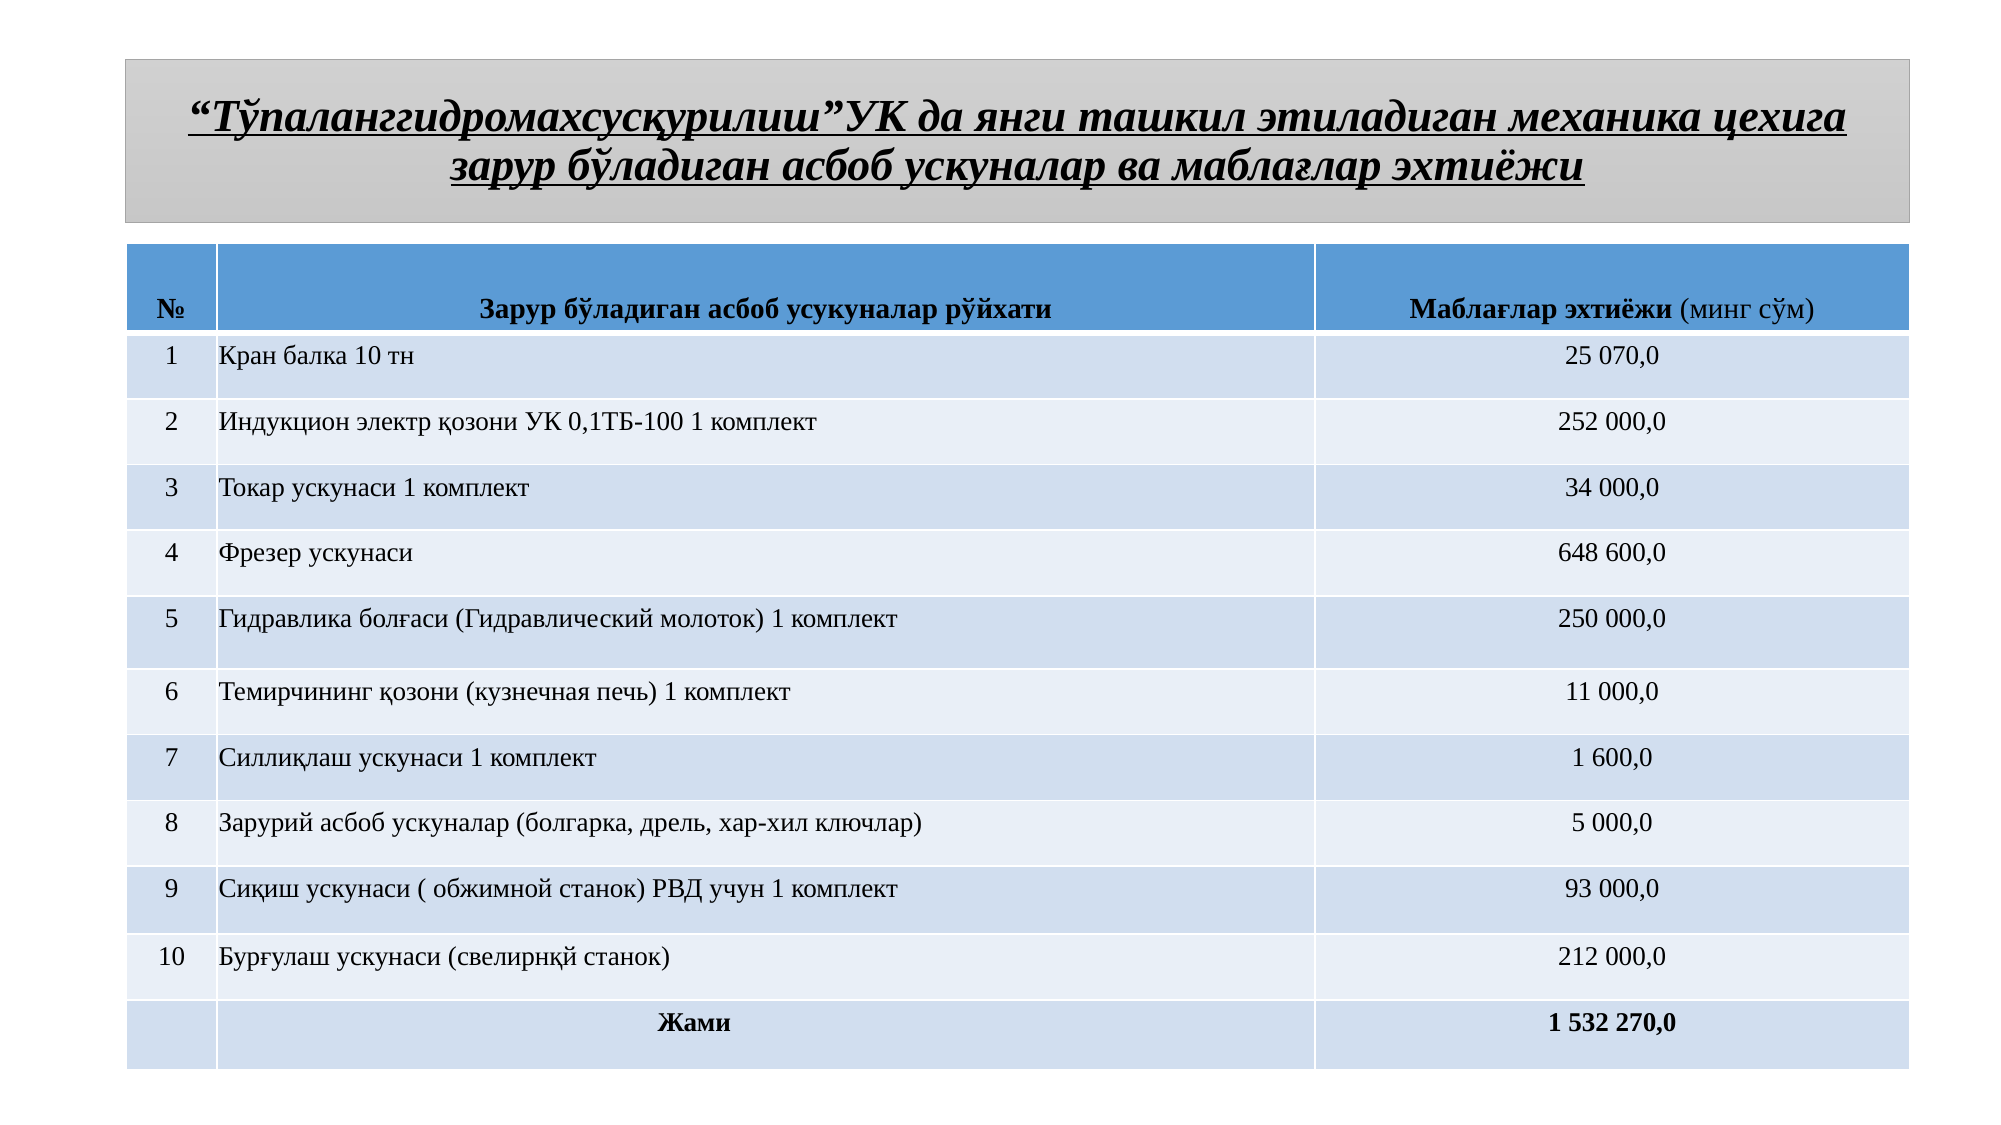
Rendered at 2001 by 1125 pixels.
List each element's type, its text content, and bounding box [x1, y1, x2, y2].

table_cell 6 [127, 670, 216, 734]
text_box “Тўпаланггидромахсусқурилиш”УК да янги ташкил этиладиган механика цехига зарур бўладиган асбоб ускуналар ва маблағлар эхтиёжи [125, 59, 1910, 223]
table_cell Бурғулаш ускунаси (свелирнқй станок) [218, 935, 1314, 999]
table_cell Силлиқлаш ускунаси 1 комплект [218, 735, 1314, 800]
table_cell 11 000,0 [1316, 670, 1909, 734]
table_header № [127, 244, 216, 330]
table_cell 250 000,0 [1316, 597, 1909, 668]
table_cell Кран балка 10 тн [218, 336, 1314, 398]
table_cell 8 [127, 801, 216, 865]
table_cell 34 000,0 [1316, 465, 1909, 529]
table_cell Гидравлика болғаси (Гидравлический молоток) 1 комплект [218, 597, 1314, 668]
table_cell 25 070,0 [1316, 336, 1909, 398]
table_cell 252 000,0 [1316, 400, 1909, 464]
table_cell 212 000,0 [1316, 935, 1909, 999]
table_cell 5 000,0 [1316, 801, 1909, 865]
table_cell 648 600,0 [1316, 531, 1909, 595]
table_cell 2 [127, 400, 216, 464]
table_cell 5 [127, 597, 216, 668]
table_cell [127, 1001, 216, 1069]
table_cell 1 600,0 [1316, 735, 1909, 800]
table_cell Зарурий асбоб ускуналар (болгарка, дрель, хар-хил ключлар) [218, 801, 1314, 865]
table_cell 1 [127, 336, 216, 398]
table_cell Жами [218, 1001, 1314, 1069]
table_cell 9 [127, 867, 216, 933]
table_cell 3 [127, 465, 216, 529]
table_cell 1 532 270,0 [1316, 1001, 1909, 1069]
table_cell 7 [127, 735, 216, 800]
table_header Маблағлар эхтиёжи (минг сўм) [1316, 244, 1909, 330]
table_cell Индукцион электр қозони УК 0,1ТБ-100 1 комплект [218, 400, 1314, 464]
table_header Зарур бўладиган асбоб усукуналар рўйхати [218, 244, 1314, 330]
table_cell Темирчининг қозони (кузнечная печь) 1 комплект [218, 670, 1314, 734]
table_cell 10 [127, 935, 216, 999]
table_cell 93 000,0 [1316, 867, 1909, 933]
table_cell Фрезер ускунаси [218, 531, 1314, 595]
table_cell Токар ускунаси 1 комплект [218, 465, 1314, 529]
table_cell 4 [127, 531, 216, 595]
table_cell Сиқиш ускунаси ( обжимной станок) РВД учун 1 комплект [218, 867, 1314, 933]
